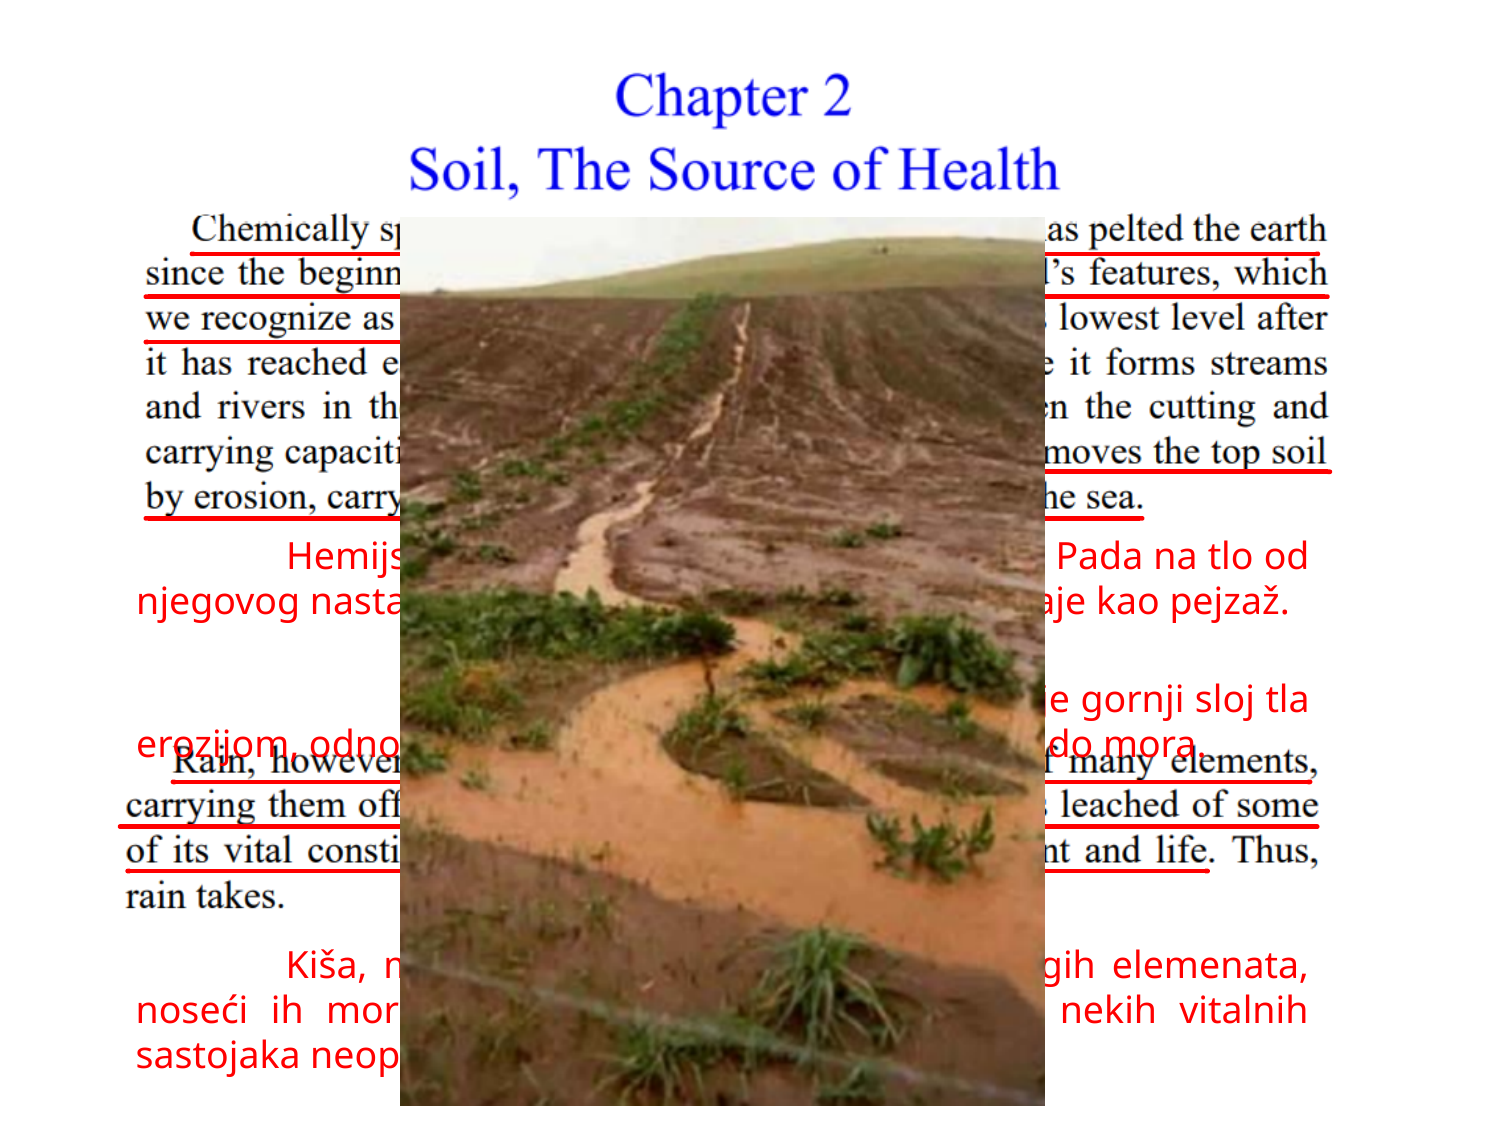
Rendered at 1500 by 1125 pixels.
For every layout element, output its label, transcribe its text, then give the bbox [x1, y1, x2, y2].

text_box Kiša, međutim, također ispira tlo od mnogih elemenata, noseći ih more. Kada god kiši, tlo se ispira od nekih vitalnih sastojaka neophodnih biljkama za ishranu i život. [1051, 933, 1325, 1068]
text_box Hemijski govoreći, kiša je destilovana voda. Pada na tlo od njegovog nastanka, klešući ga, što se sada prepoznaje kao pejzaž. kiša odsrtanjuje gornji sloj tla erozijom, odnoseći ga u niža područja, eventualno i do mora. [1051, 530, 1326, 732]
picture [104, 56, 1357, 1107]
text_box Kiša, međutim, također ispira tlo od mnogih elemenata, noseći ih more. Kada god kiši, tlo se ispira od nekih vitalnih sastojaka neophodnih biljkama za ishranu i život. [120, 933, 395, 1068]
text_box Hemijski govoreći, kiša je destilovana voda. Pada na tlo od njegovog nastanka, klešući ga, što se sada prepoznaje kao pejzaž. kiša odsrtanjuje gornji sloj tla erozijom, odnoseći ga u niža područja, eventualno i do mora. [121, 529, 395, 732]
